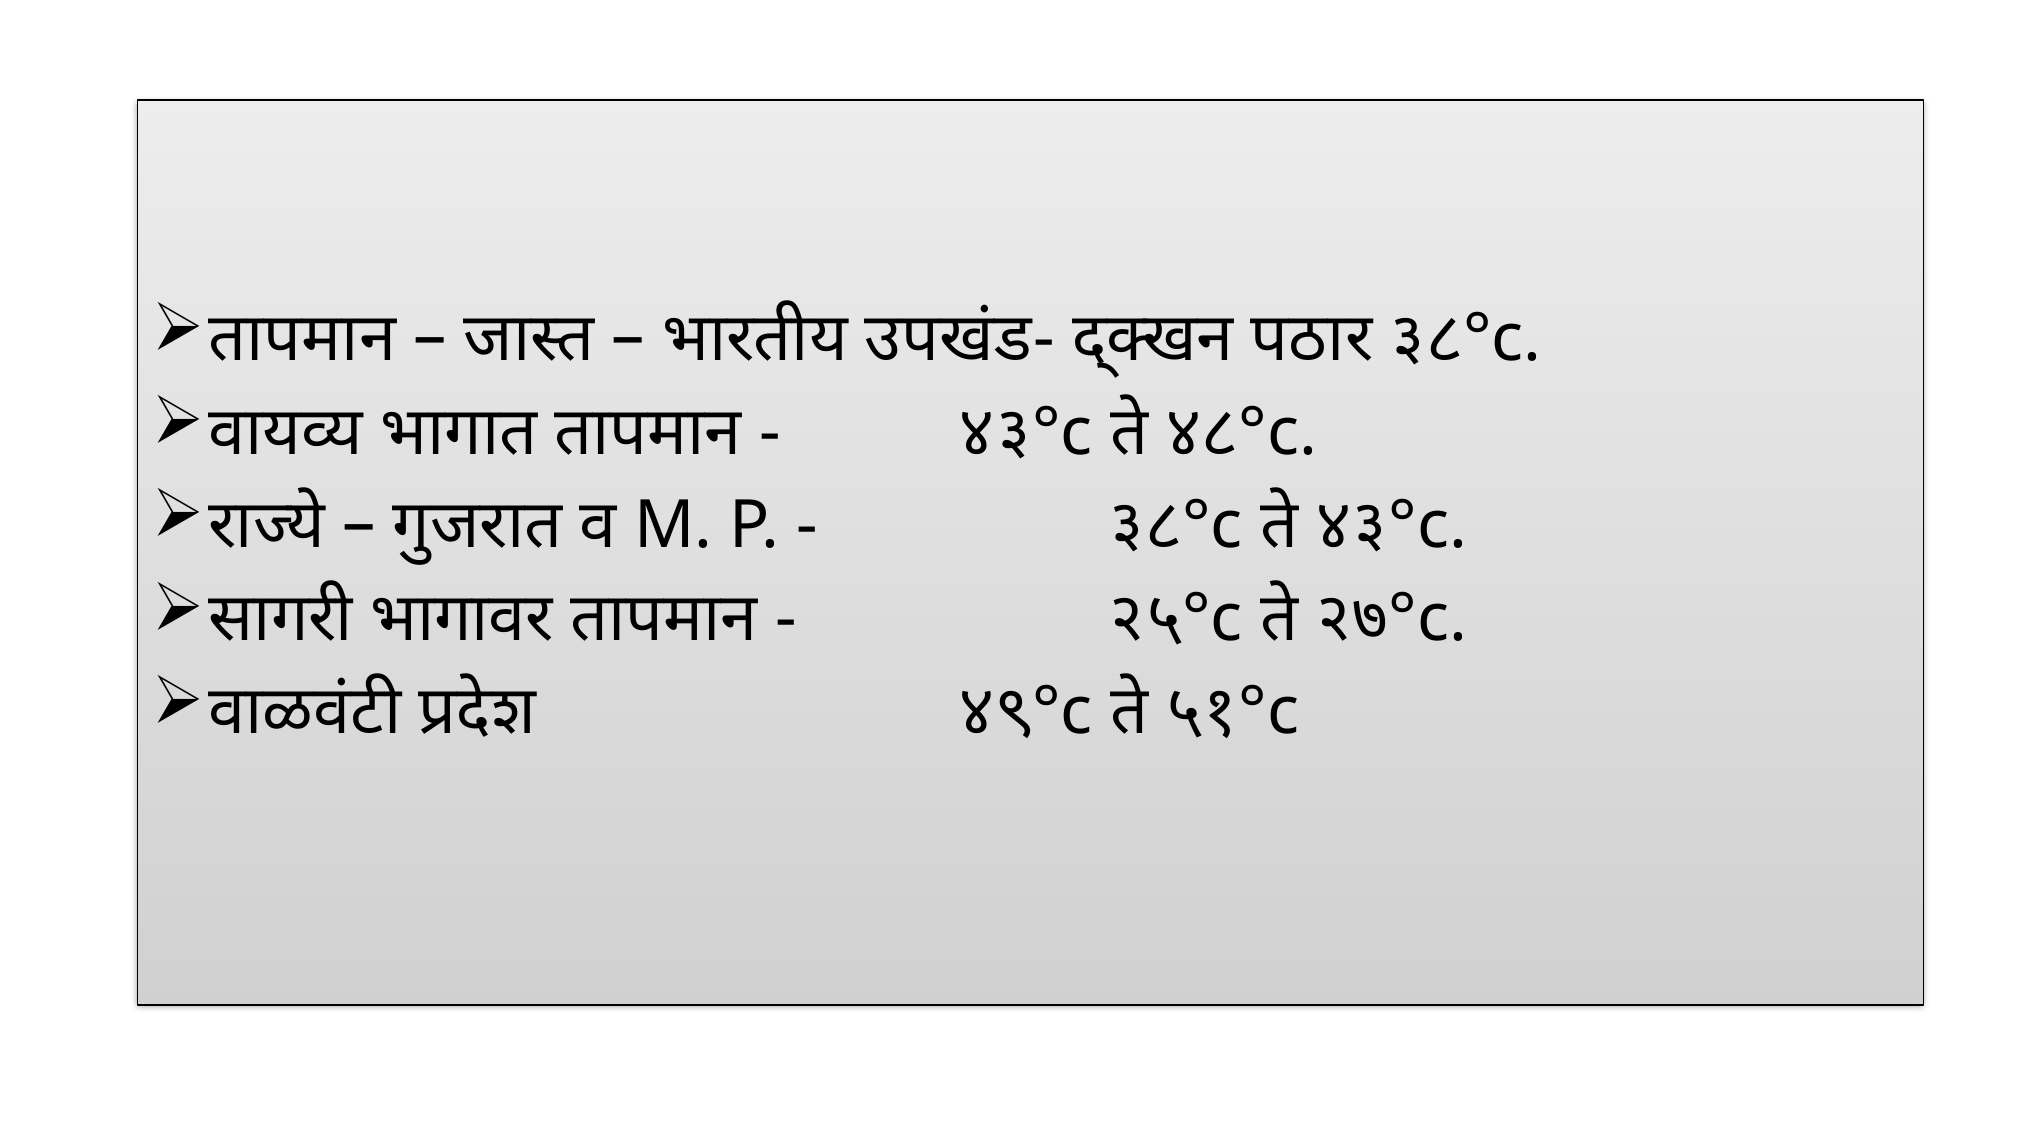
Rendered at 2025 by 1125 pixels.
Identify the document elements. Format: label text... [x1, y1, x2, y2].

list तापमान – जास्त – भारतीय उपखंड- द्क्खन पठार ३८°c. वायव्य भागात तापमान - ४३°c ते ४८°c. राज्ये – गुजरात व M. P. - ३८°c ते ४३°c. सागरी भागावर तापमान - २५°c ते २७°c. वाळवंटी प्रदेश ४९°c ते ५१°c [137, 99, 1924, 1006]
